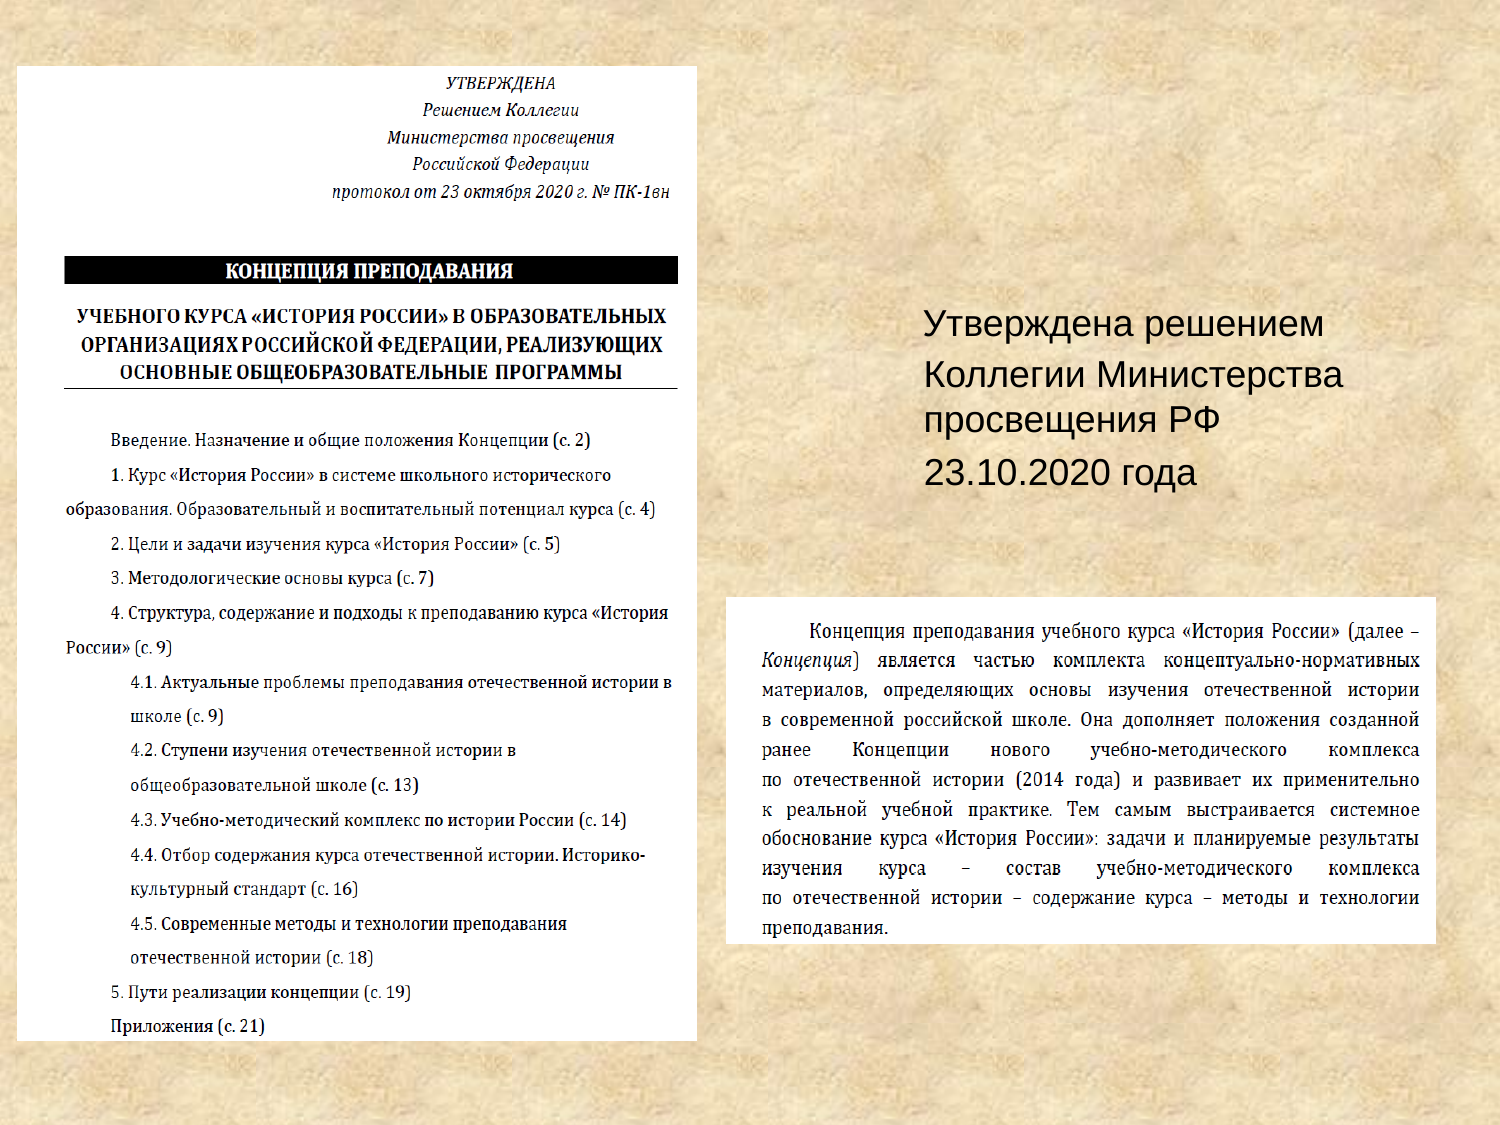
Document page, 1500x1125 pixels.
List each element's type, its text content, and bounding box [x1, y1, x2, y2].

list Утверждена решением Коллегии Министерства просвещения РФ 23.10.2020 года [702, 262, 1425, 1005]
picture [0, 0, 1500, 1125]
